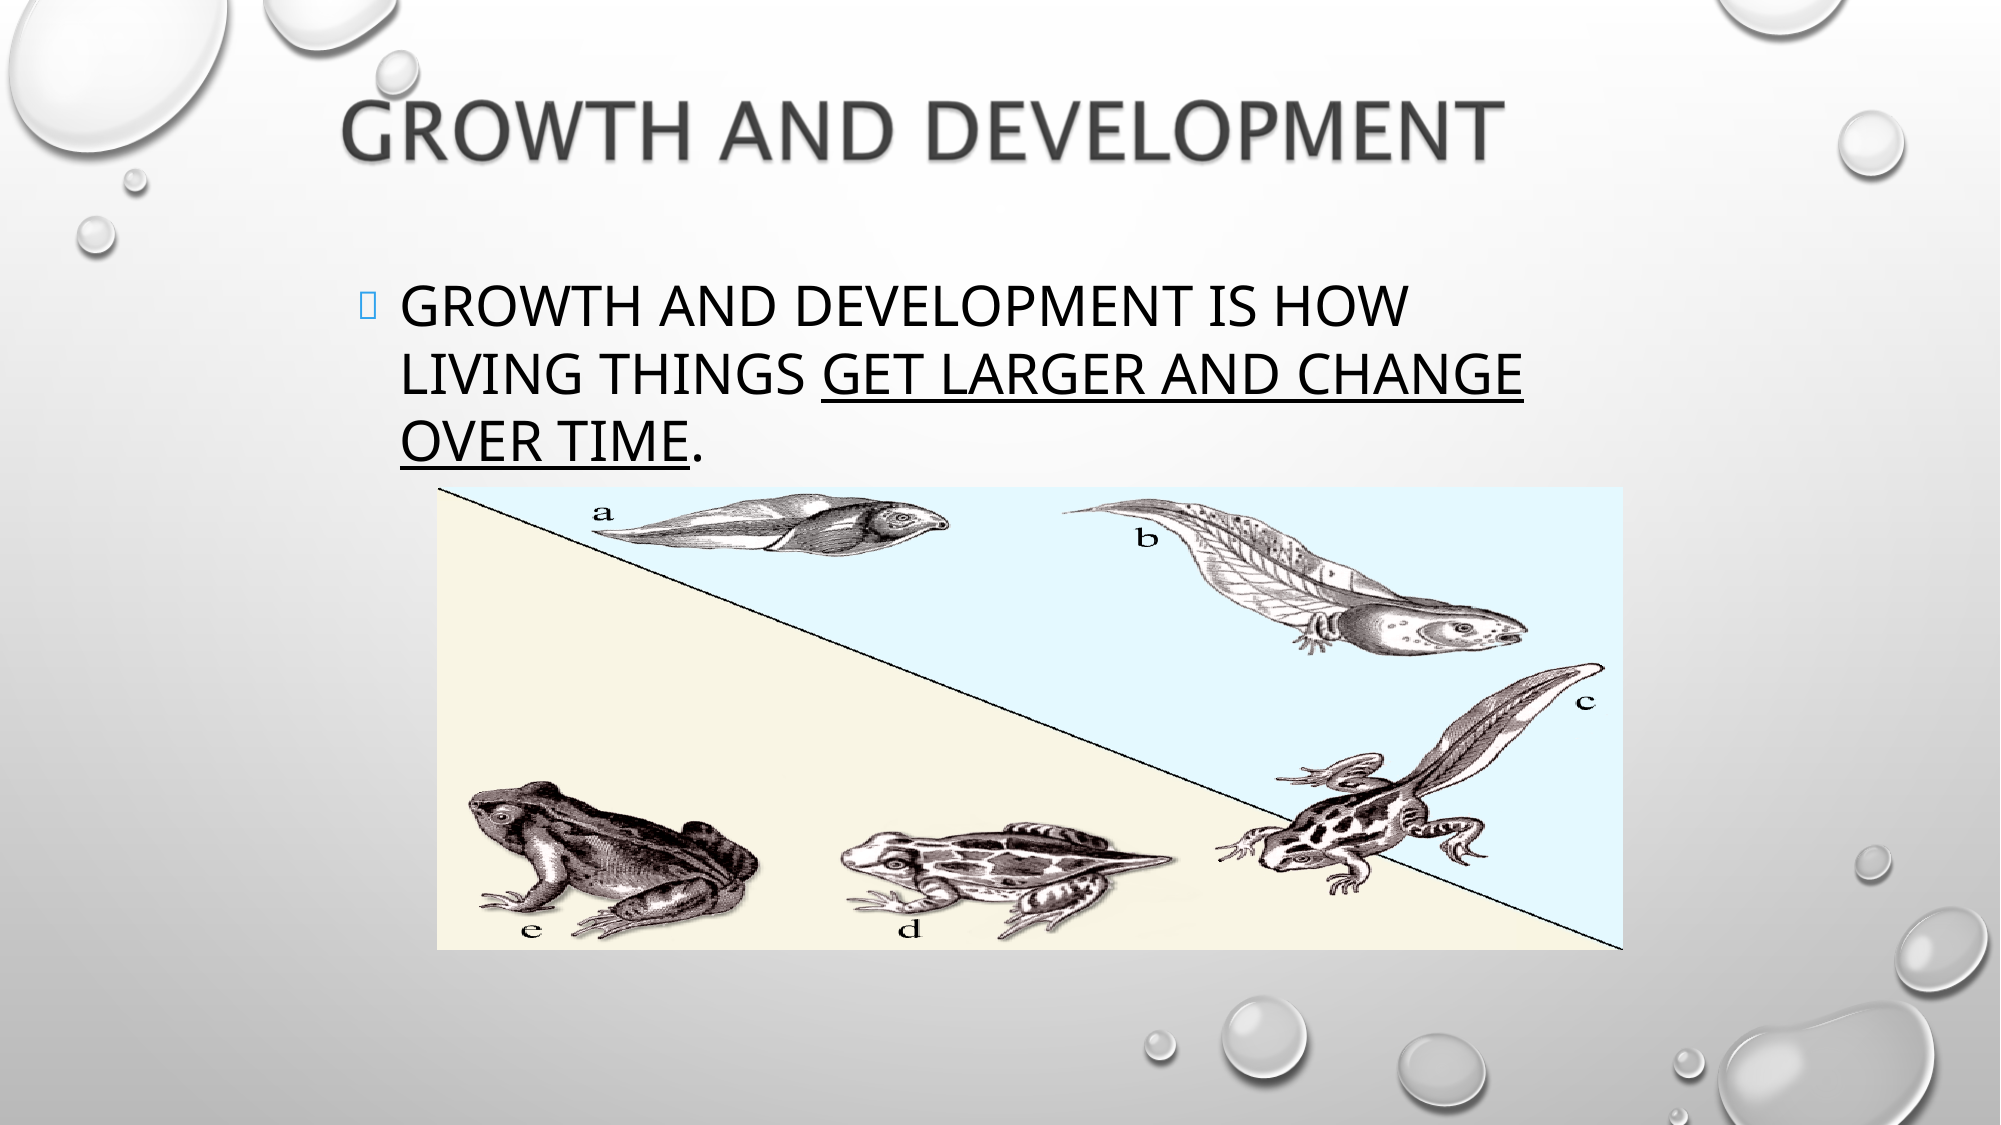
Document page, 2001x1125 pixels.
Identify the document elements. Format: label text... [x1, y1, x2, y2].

picture [0, 0, 2000, 1125]
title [284, 44, 1561, 235]
list Growth and development is how living things get larger and change over time. [324, 263, 1588, 1063]
